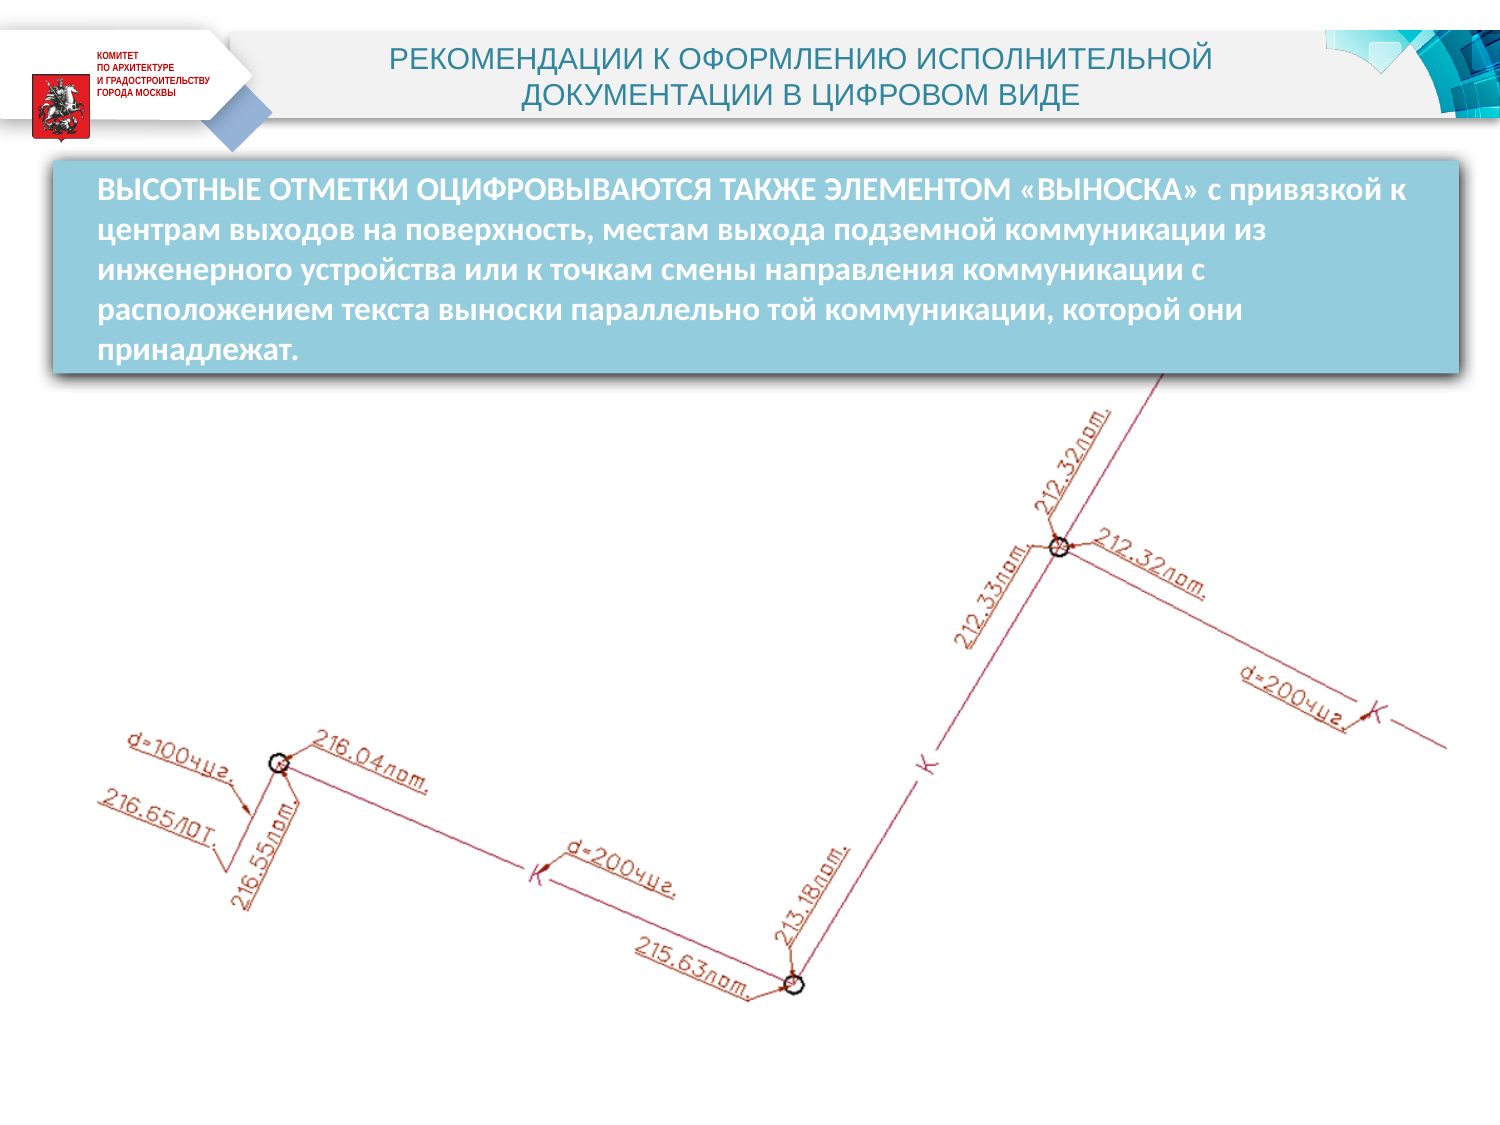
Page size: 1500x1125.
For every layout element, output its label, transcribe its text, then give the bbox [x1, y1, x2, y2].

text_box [0, 30, 1500, 144]
picture [67, 266, 1462, 1036]
text_box ВЫСОТНЫЕ ОТМЕТКИ ОЦИФРОВЫВАЮТСЯ ТАКЖЕ ЭЛЕМЕНТОМ «ВЫНОСКА» с привязкой к центрам выходов на поверхность, местам выхода подземной коммуникации из инженерного устройства или к точкам смены направления коммуникации с расположением текста выноски параллельно той коммуникации, которой они принадлежат. [52, 160, 1460, 374]
